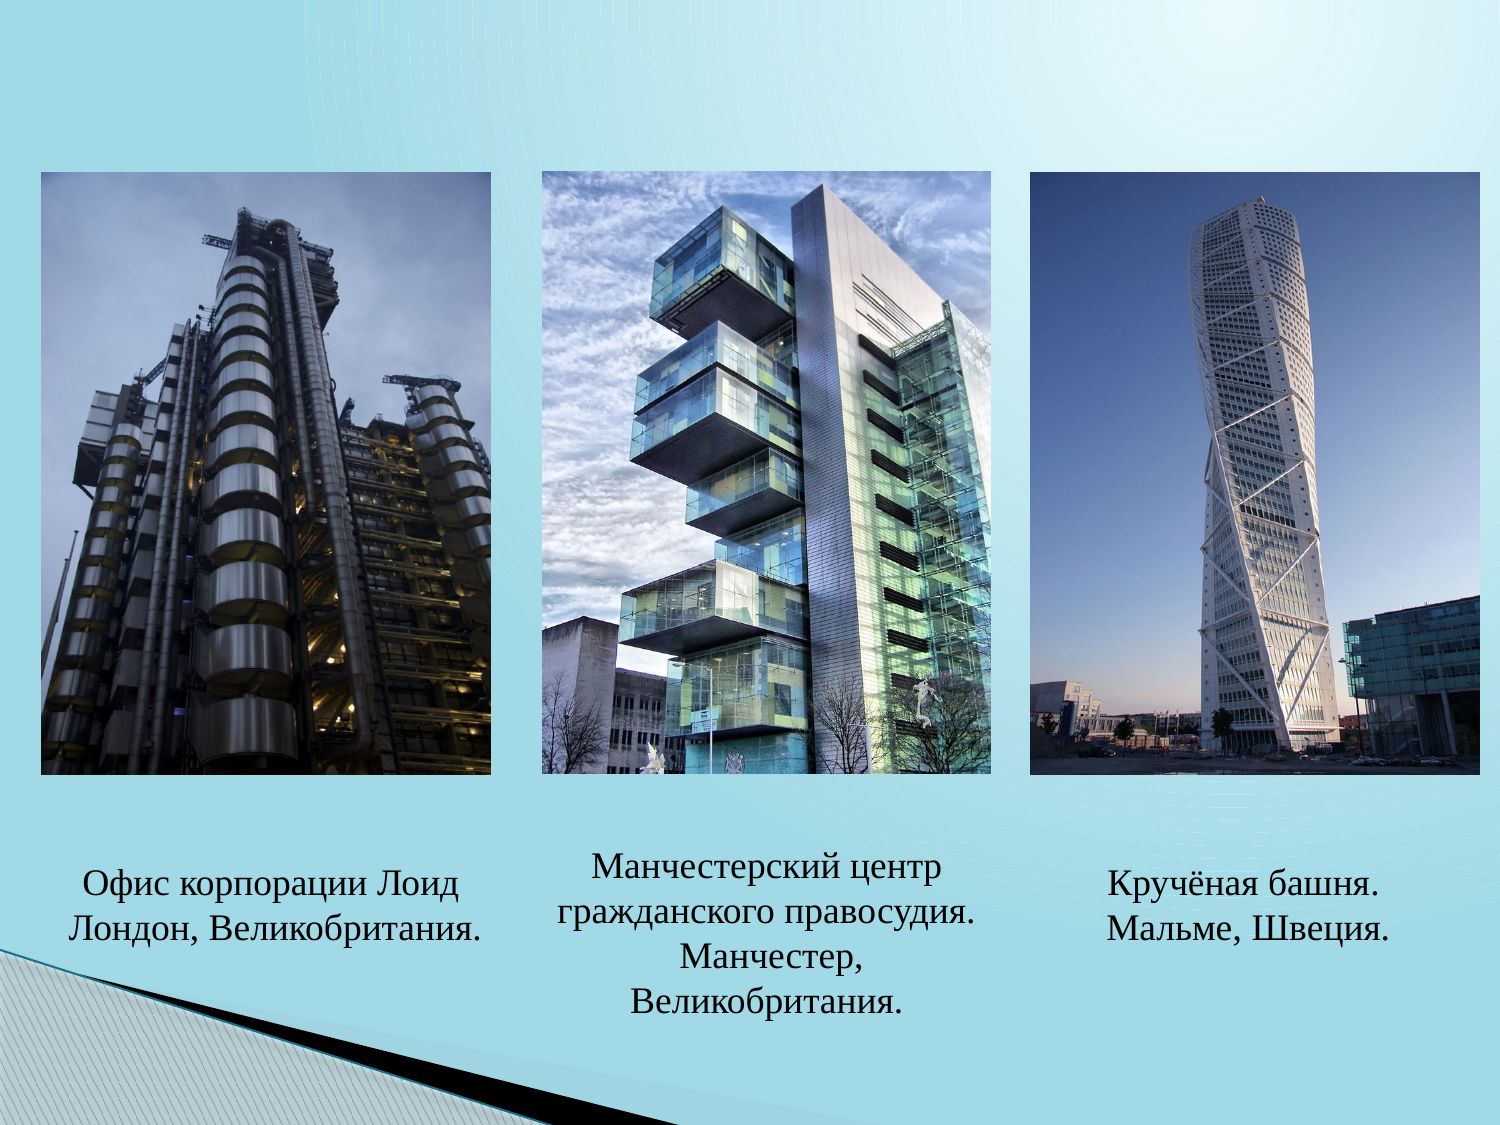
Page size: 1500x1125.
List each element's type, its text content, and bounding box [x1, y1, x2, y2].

picture [1030, 172, 1480, 776]
picture [541, 170, 992, 774]
text_box Офис корпорации Лоид Лондон, Великобритания. [47, 850, 504, 956]
picture [41, 172, 491, 776]
text_box Манчестерский центр гражданского правосудия. Манчестер, Великобритания. [542, 834, 992, 1029]
text_box Кручёная башня. Мальме, Швеция. [1021, 850, 1476, 956]
